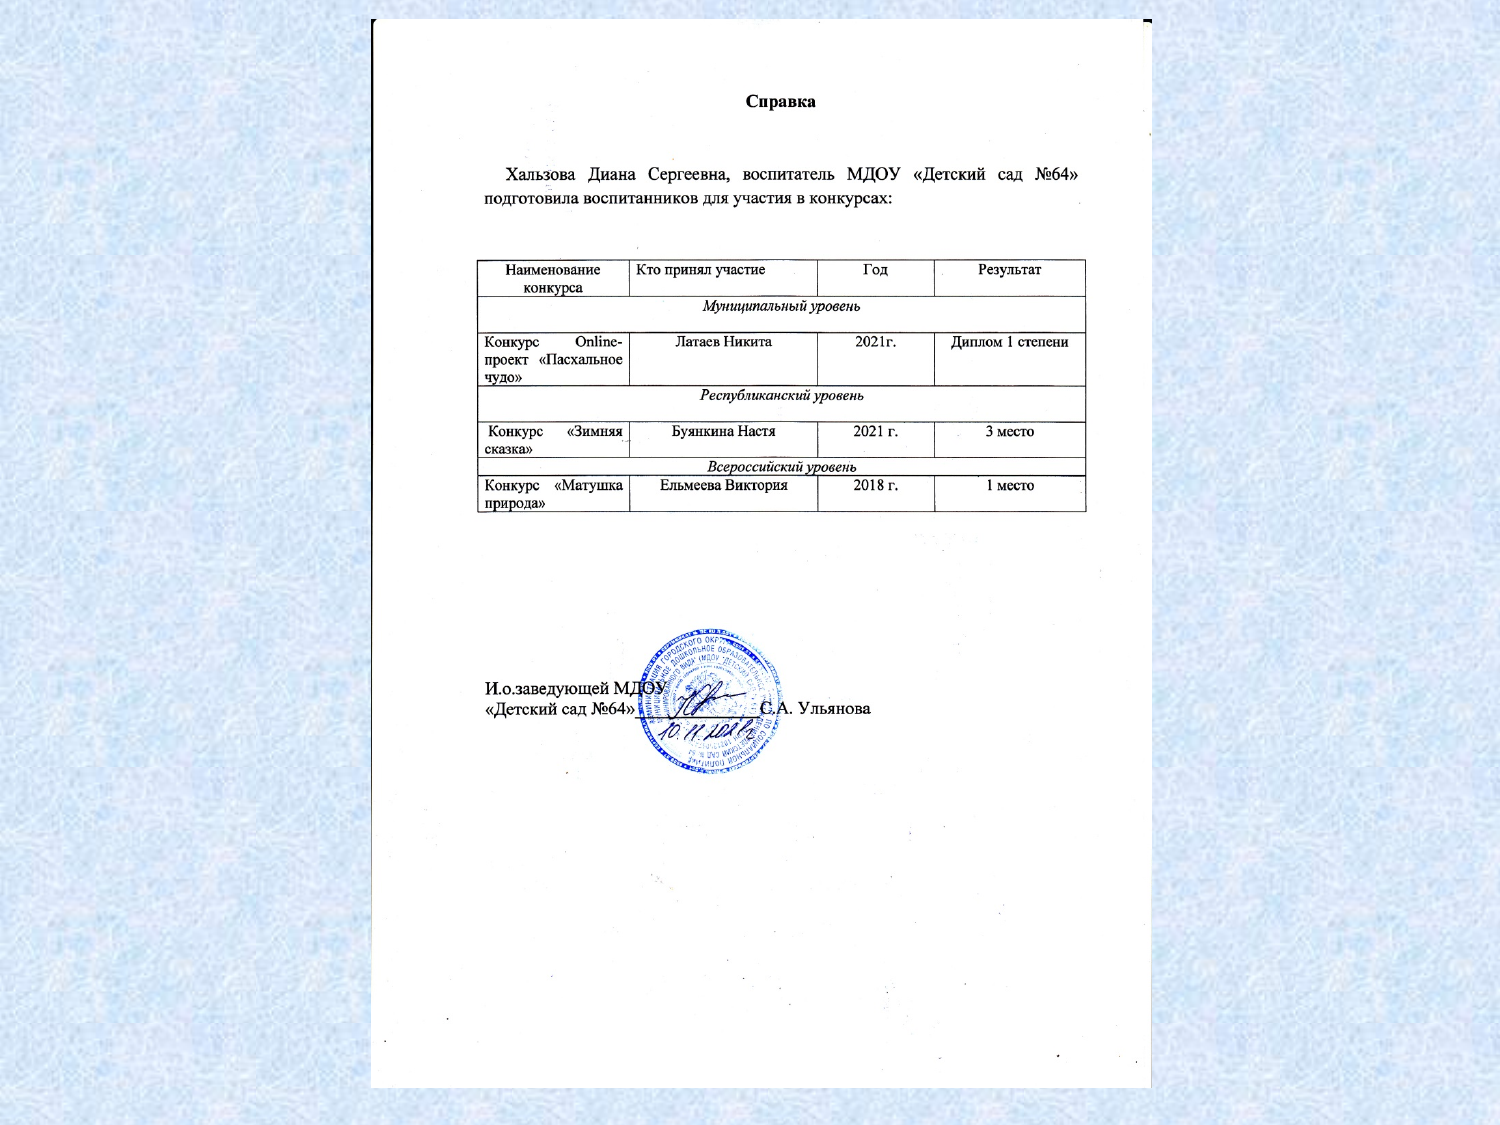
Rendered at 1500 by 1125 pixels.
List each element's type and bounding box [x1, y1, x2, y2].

picture [0, 0, 1500, 1125]
list [371, 18, 1152, 1088]
